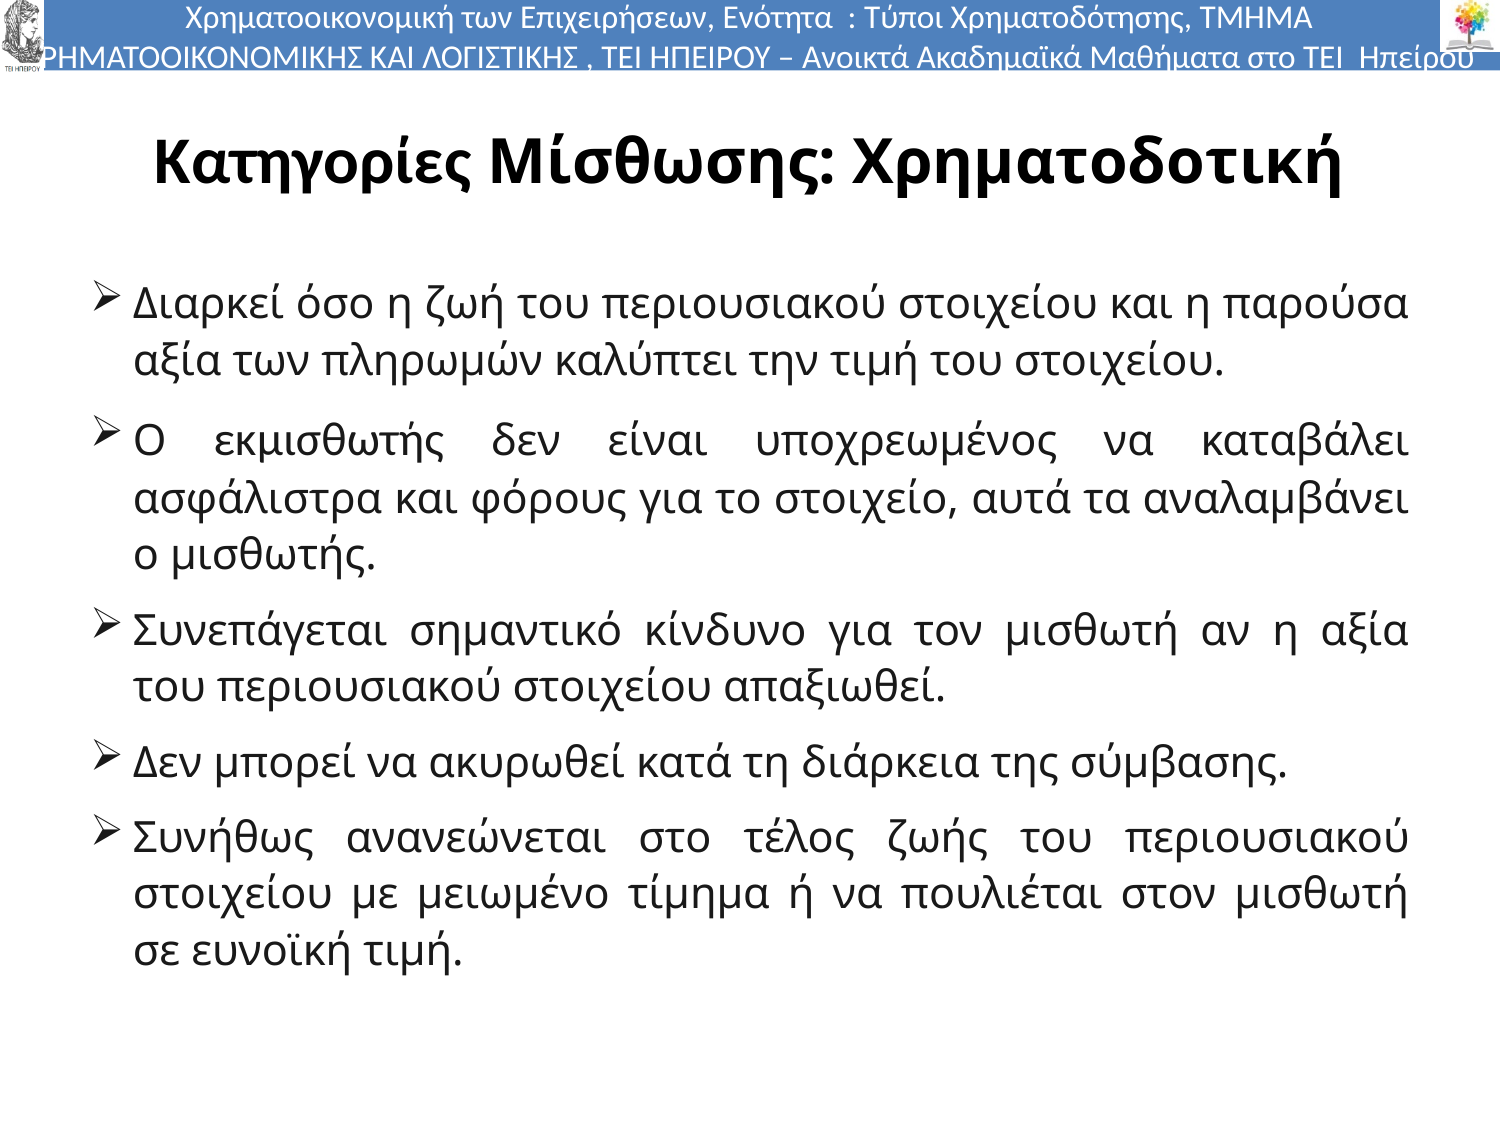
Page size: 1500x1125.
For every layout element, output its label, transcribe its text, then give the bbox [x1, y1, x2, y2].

list Διαρκεί όσο η ζωή του περιουσιακού στοιχείου και η παρούσα αξία των πληρωμών καλύπτει την τιμή του στοιχείου. Ο εκμισθωτής δεν είναι υποχρεωμένος να καταβάλει ασφάλιστρα και φόρους για το στοιχείο, αυτά τα αναλαμβάνει ο μισθωτής. Συνεπάγεται σημαντικό κίνδυνο για τον μισθωτή αν η αξία του περιουσιακού στοιχείου απαξιωθεί. Δεν μπορεί να ακυρωθεί κατά τη διάρκεια της σύμβασης. Συνήθως ανανεώνεται στο τέλος ζωής του περιουσιακού στοιχείου με μειωμένο τίμημα ή να πουλιέται στον μισθωτή σε ευνοϊκή τιμή. [75, 262, 1425, 1005]
title Κατηγορίες Μίσθωσης: Χρηματοδοτική [75, 82, 1425, 233]
text_box Χρηματοοικονομική των Επιχειρήσεων, Ενότητα : Τύποι Χρηματοδότησης, ΤΜΗΜΑ ΧΡΗΜΑΤΟΟΙΚΟΝΟΜΙΚΉΣ ΚΑΙ ΛΟΓΙΣΤΙΚΗΣ , ΤΕΙ ΗΠΕΙΡΟΥ – Ανοικτά Ακαδημαϊκά Μαθήματα στο ΤΕΙ Ηπείρου [45, 0, 1500, 72]
picture [0, 0, 45, 75]
picture [1439, 0, 1500, 53]
